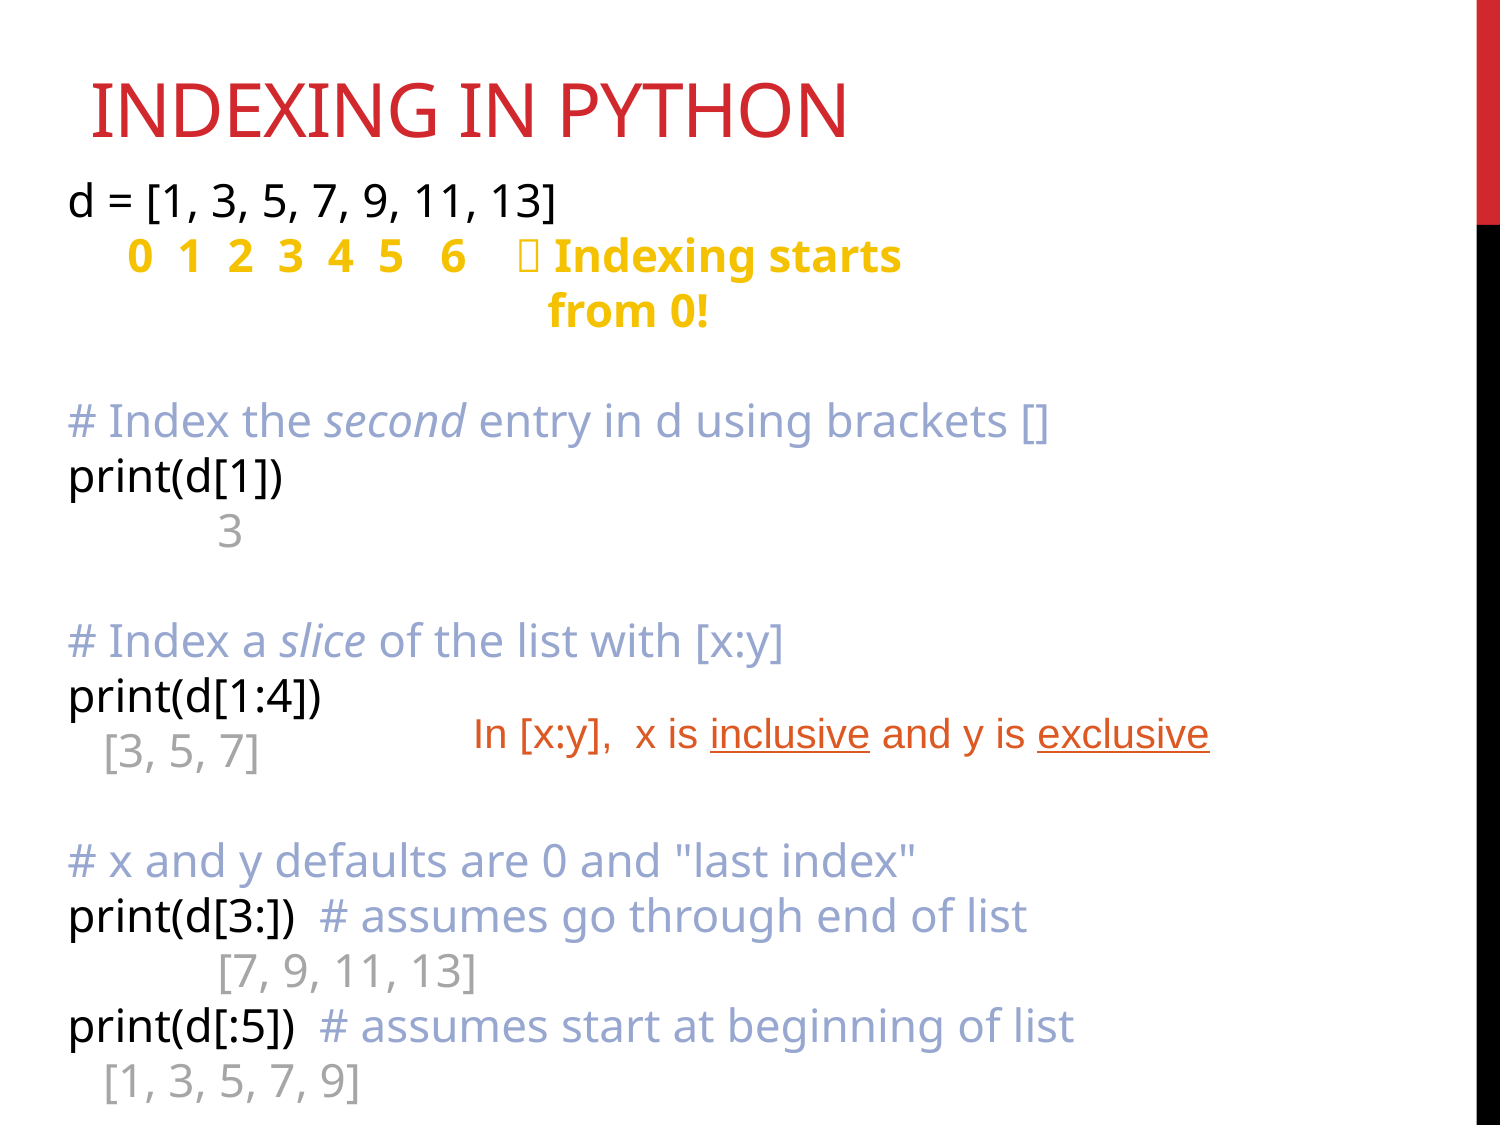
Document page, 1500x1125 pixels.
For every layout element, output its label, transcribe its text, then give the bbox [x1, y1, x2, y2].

text_box d = [1, 3, 5, 7, 9, 11, 13] 0 1 2 3 4 5 6  Indexing starts from 0! # Index the second entry in d using brackets [] print(d[1]) 3 # Index a slice of the list with [x:y] print(d[1:4]) [3, 5, 7] # x and y defaults are 0 and "last index" print(d[3:]) # assumes go through end of list [7, 9, 11, 13] print(d[:5]) # assumes start at beginning of list [1, 3, 5, 7, 9] [52, 164, 1500, 1125]
title indexing in python [75, 25, 1325, 164]
text_box In [x:y], x is inclusive and y is exclusive [458, 699, 1381, 765]
